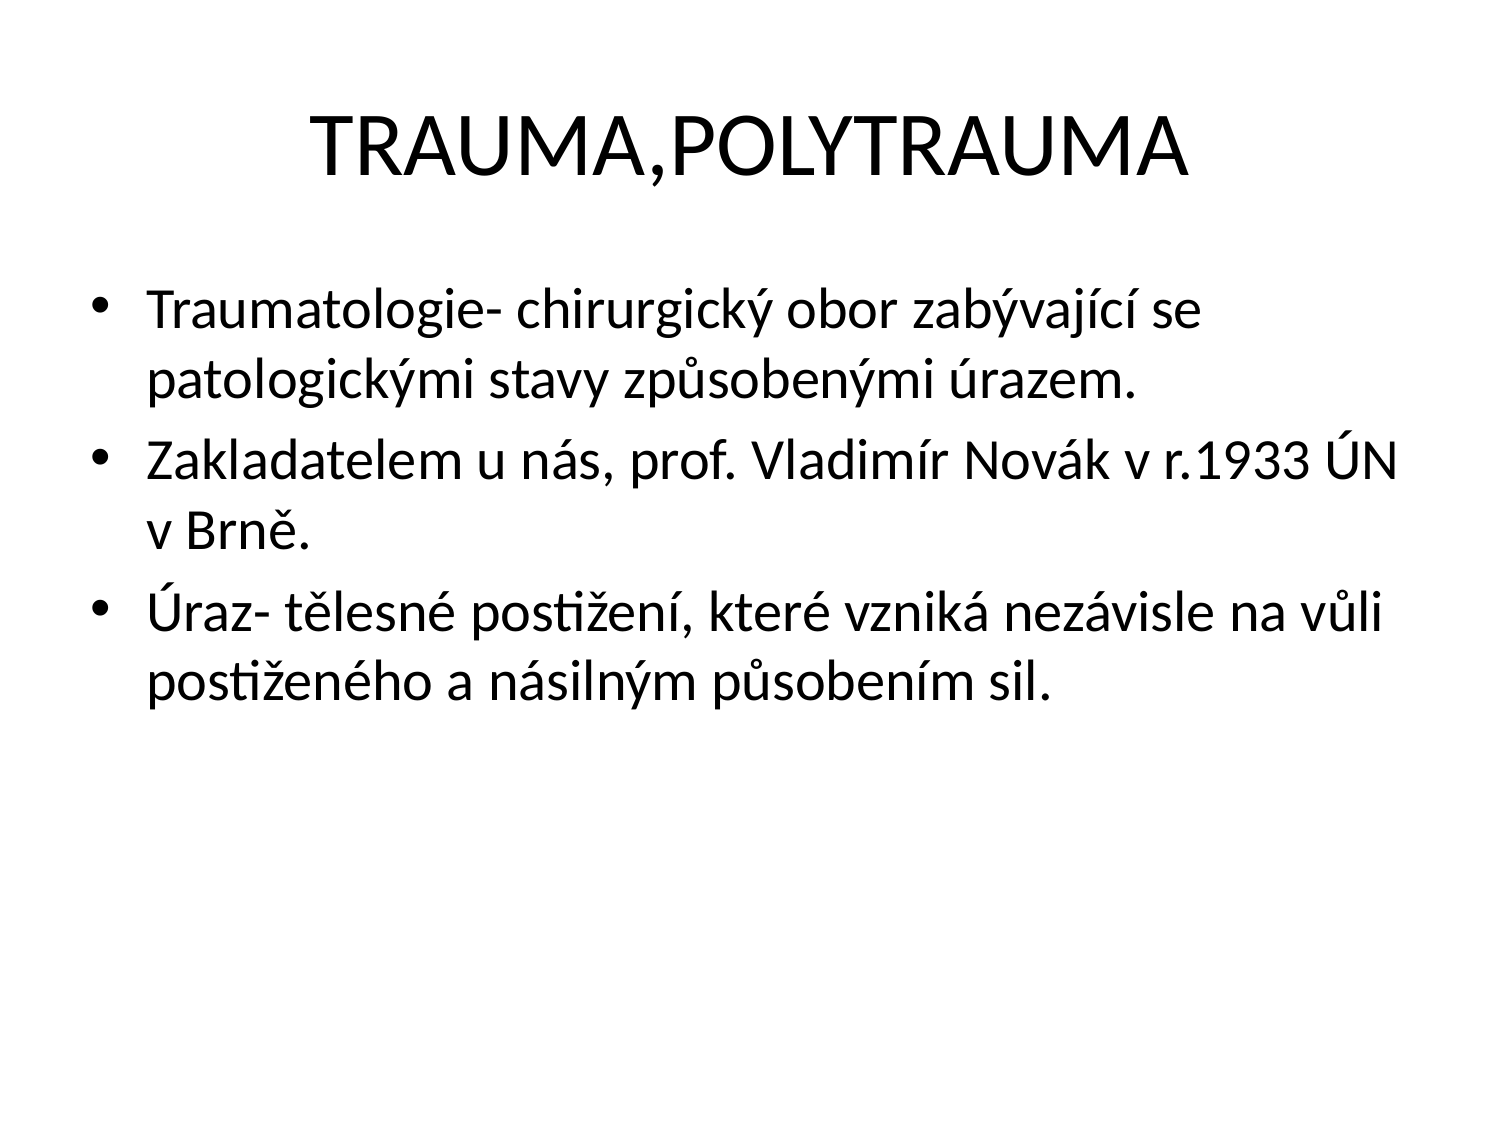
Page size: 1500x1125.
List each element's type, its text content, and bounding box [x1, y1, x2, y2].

list Traumatologie- chirurgický obor zabývající se patologickými stavy způsobenými úrazem. Zakladatelem u nás, prof. Vladimír Novák v r.1933 ÚN v Brně. Úraz- tělesné postižení, které vzniká nezávisle na vůli postiženého a násilným působením sil. [75, 262, 1425, 1005]
title TRAUMA,POLYTRAUMA [75, 45, 1425, 233]
